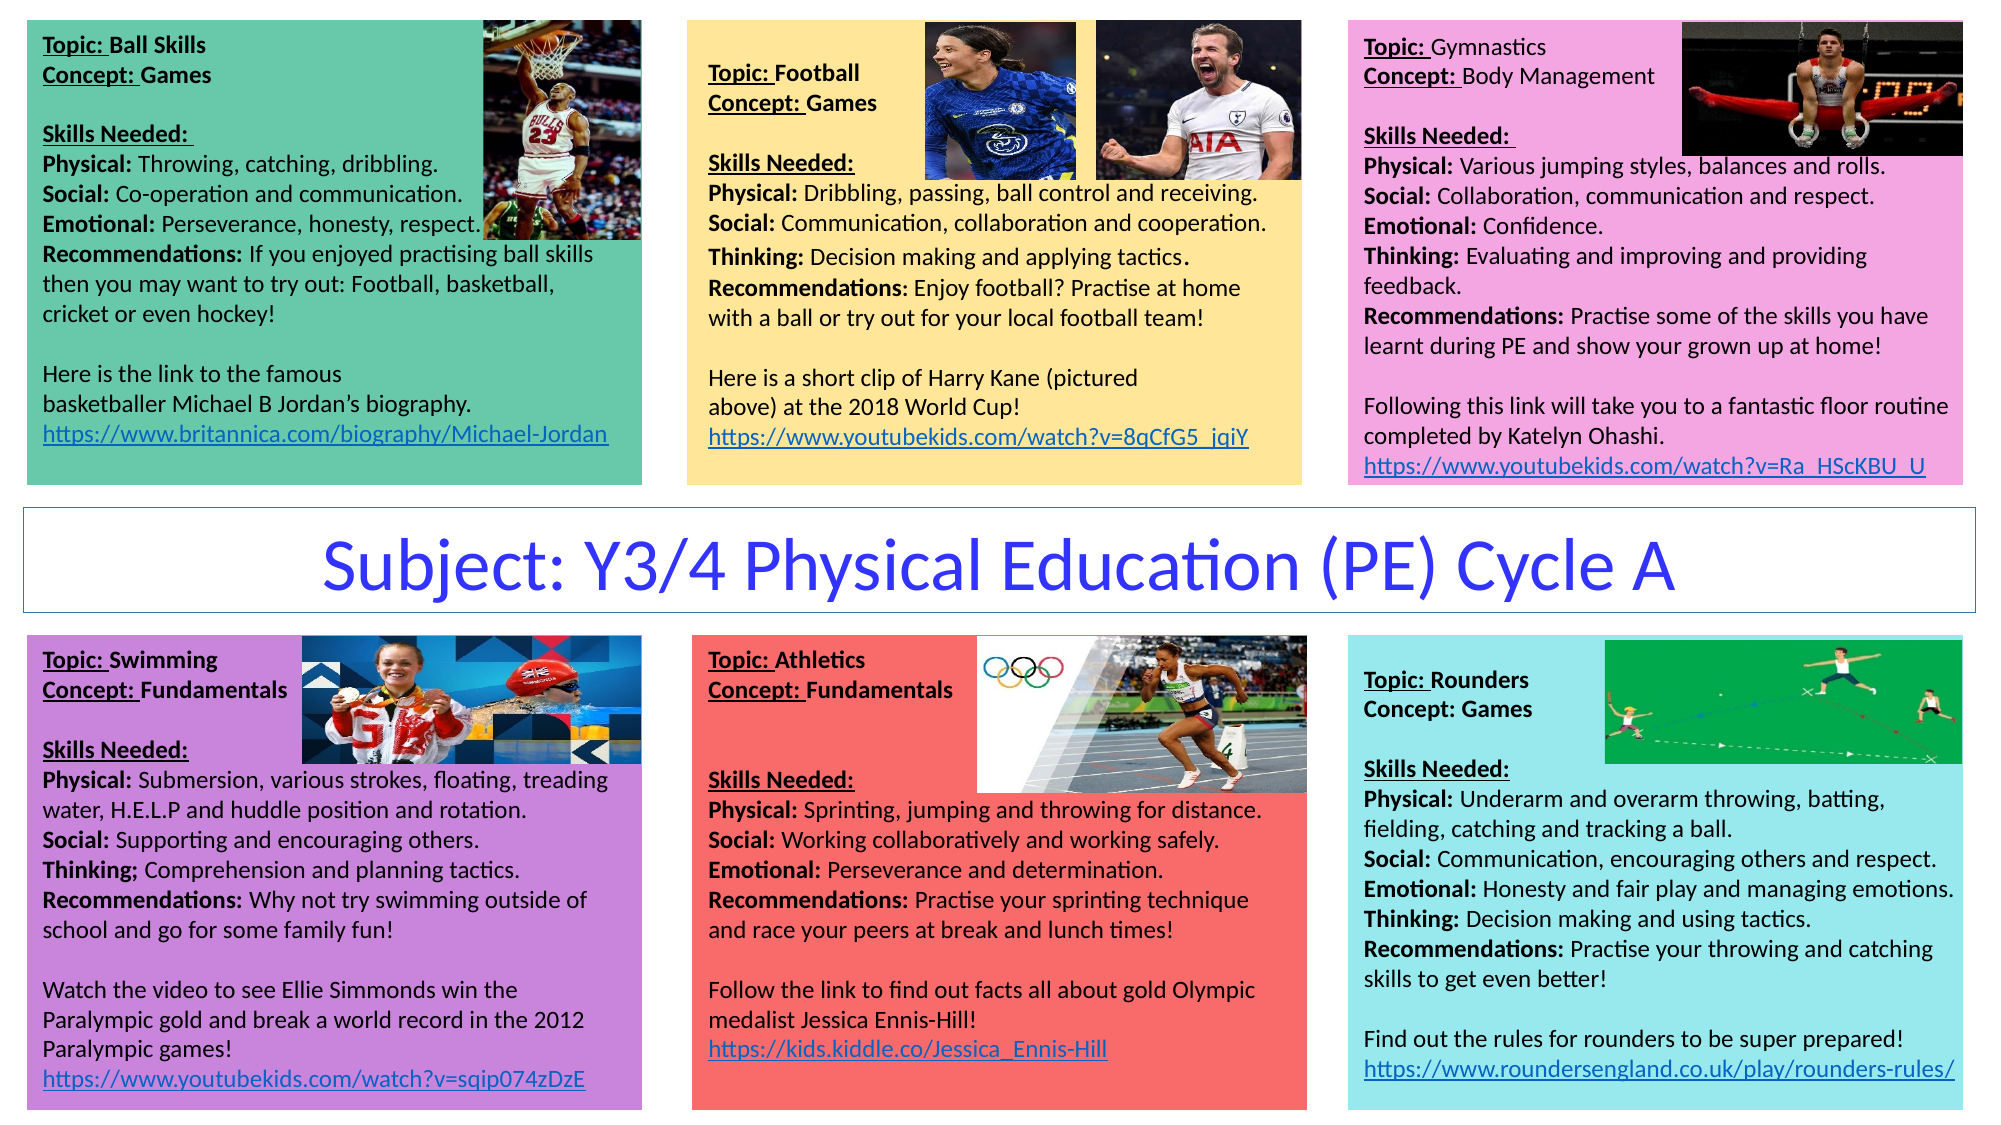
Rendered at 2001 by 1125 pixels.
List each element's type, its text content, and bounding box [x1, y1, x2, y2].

text_box [1348, 635, 1963, 1110]
text_box Topic: Swimming Concept: Fundamentals Skills Needed: Physical: Submersion, various strokes, floating, treading water, H.E.L.P and huddle position and rotation. Social: Supporting and encouraging others. Thinking; Comprehension and planning tactics. Recommendations: Why not try swimming outside of school and go for some family fun! Watch the video to see Ellie Simmonds win the Paralympic gold and break a world record in the 2012 Paralympic games! https://www.youtubekids.com/watch?v=sqip074zDzE [27, 636, 641, 1125]
picture [1604, 640, 1963, 764]
picture [925, 22, 1076, 180]
text_box Topic: Athletics Concept: Fundamentals Skills Needed: Physical: Sprinting, jumping and throwing for distance. Social: Working collaboratively and working safely. Emotional: Perseverance and determination. Recommendations: Practise your sprinting technique and race your peers at break and lunch times! Follow the link to find out facts all about gold Olympic medalist Jessica Ennis-Hill! https://kids.kiddle.co/Jessica_Ennis-Hill [693, 636, 1307, 1125]
text_box Subject: Y3/4 Physical Education (PE) Cycle A [23, 507, 1976, 613]
picture [977, 636, 1307, 793]
text_box Topic: Football Concept: Games Skills Needed: Physical: Dribbling, passing, ball control and receiving. Social: Communication, collaboration and cooperation. Thinking: Decision making and applying tactics. Recommendations: Enjoy football? Practise at home with a ball or try out for your local football team! Here is a short clip of Harry Kane (pictured above) at the 2018 World Cup! https://www.youtubekids.com/watch?v=8qCfG5_jqiY [693, 49, 1302, 489]
text_box Topic: Rounders Concept: Games Skills Needed: Physical: Underarm and overarm throwing, batting, fielding, catching and tracking a ball. Social: Communication, encouraging others and respect. Emotional: Honesty and fair play and managing emotions. Thinking: Decision making and using tactics. Recommendations: Practise your throwing and catching skills to get even better! Find out the rules for rounders to be super prepared! https://www.roundersengland.co.uk/play/rounders-rules/ [1349, 655, 1976, 1120]
picture [483, 20, 641, 240]
picture [1682, 22, 1963, 156]
text_box Topic: Gymnastics Concept: Body Management Skills Needed: Physical: Various jumping styles, balances and rolls. Social: Collaboration, communication and respect. Emotional: Confidence. Thinking: Evaluating and improving and providing feedback. Recommendations: Practise some of the skills you have learnt during PE and show your grown up at home! Following this link will take you to a fantastic floor routine completed by Katelyn Ohashi. https://www.youtubekids.com/watch?v=Ra_HScKBU_U [1349, 22, 1972, 517]
picture [1096, 20, 1302, 180]
text_box Topic: Ball Skills Concept: Games Skills Needed: Physical: Throwing, catching, dribbling. Social: Co-operation and communication. Emotional: Perseverance, honesty, respect. Recommendations: If you enjoyed practising ball skills then you may want to try out: Football, basketball, cricket or even hockey! Here is the link to the famous basketballer Michael B Jordan’s biography. https://www.britannica.com/biography/Michael-Jordan [27, 20, 642, 485]
text_box [687, 20, 1096, 485]
picture [302, 636, 641, 764]
